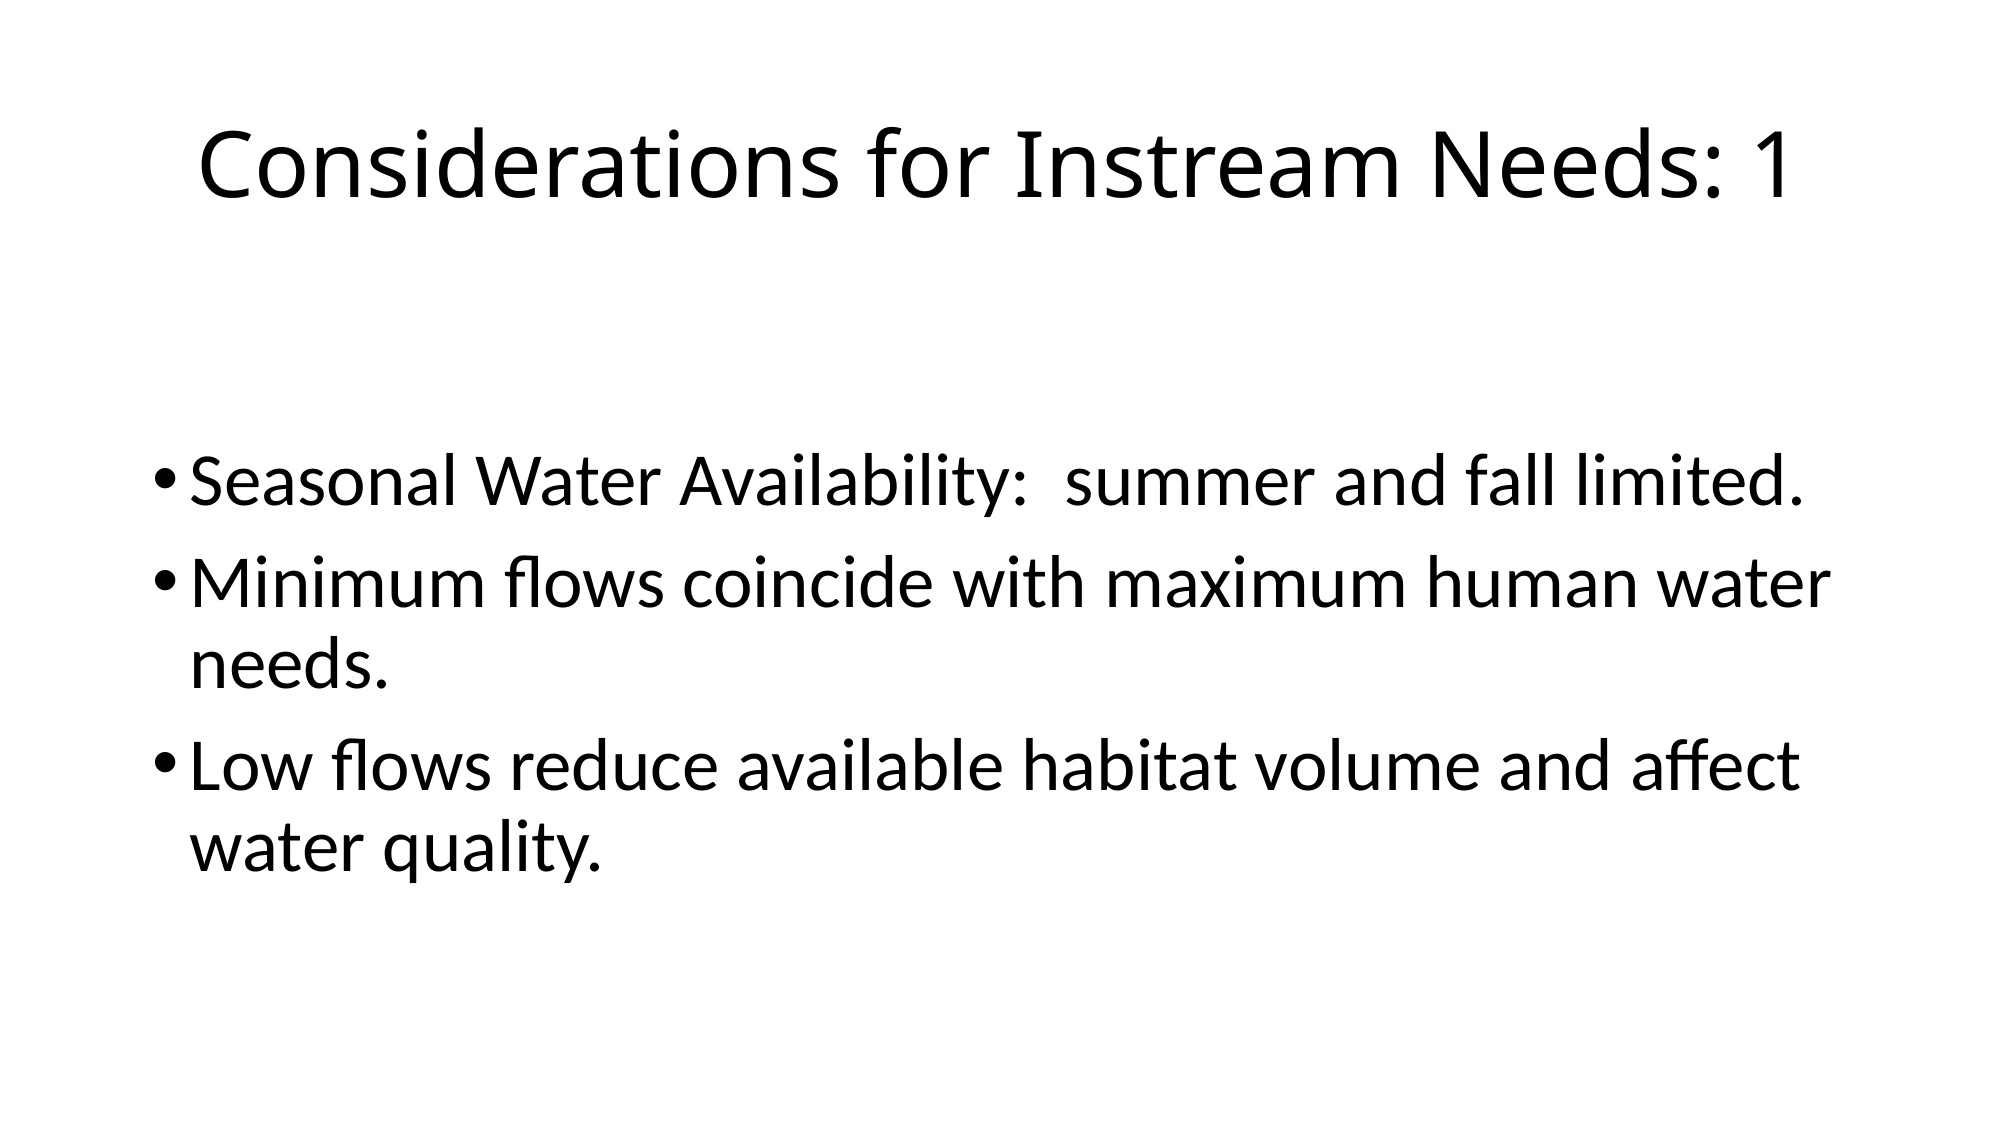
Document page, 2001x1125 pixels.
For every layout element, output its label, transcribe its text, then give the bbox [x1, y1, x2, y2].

list Seasonal Water Availability: summer and fall limited. Minimum flows coincide with maximum human water needs. Low flows reduce available habitat volume and affect water quality. [137, 433, 1863, 1125]
title Considerations for Instream Needs: 1 [137, 0, 1863, 336]
